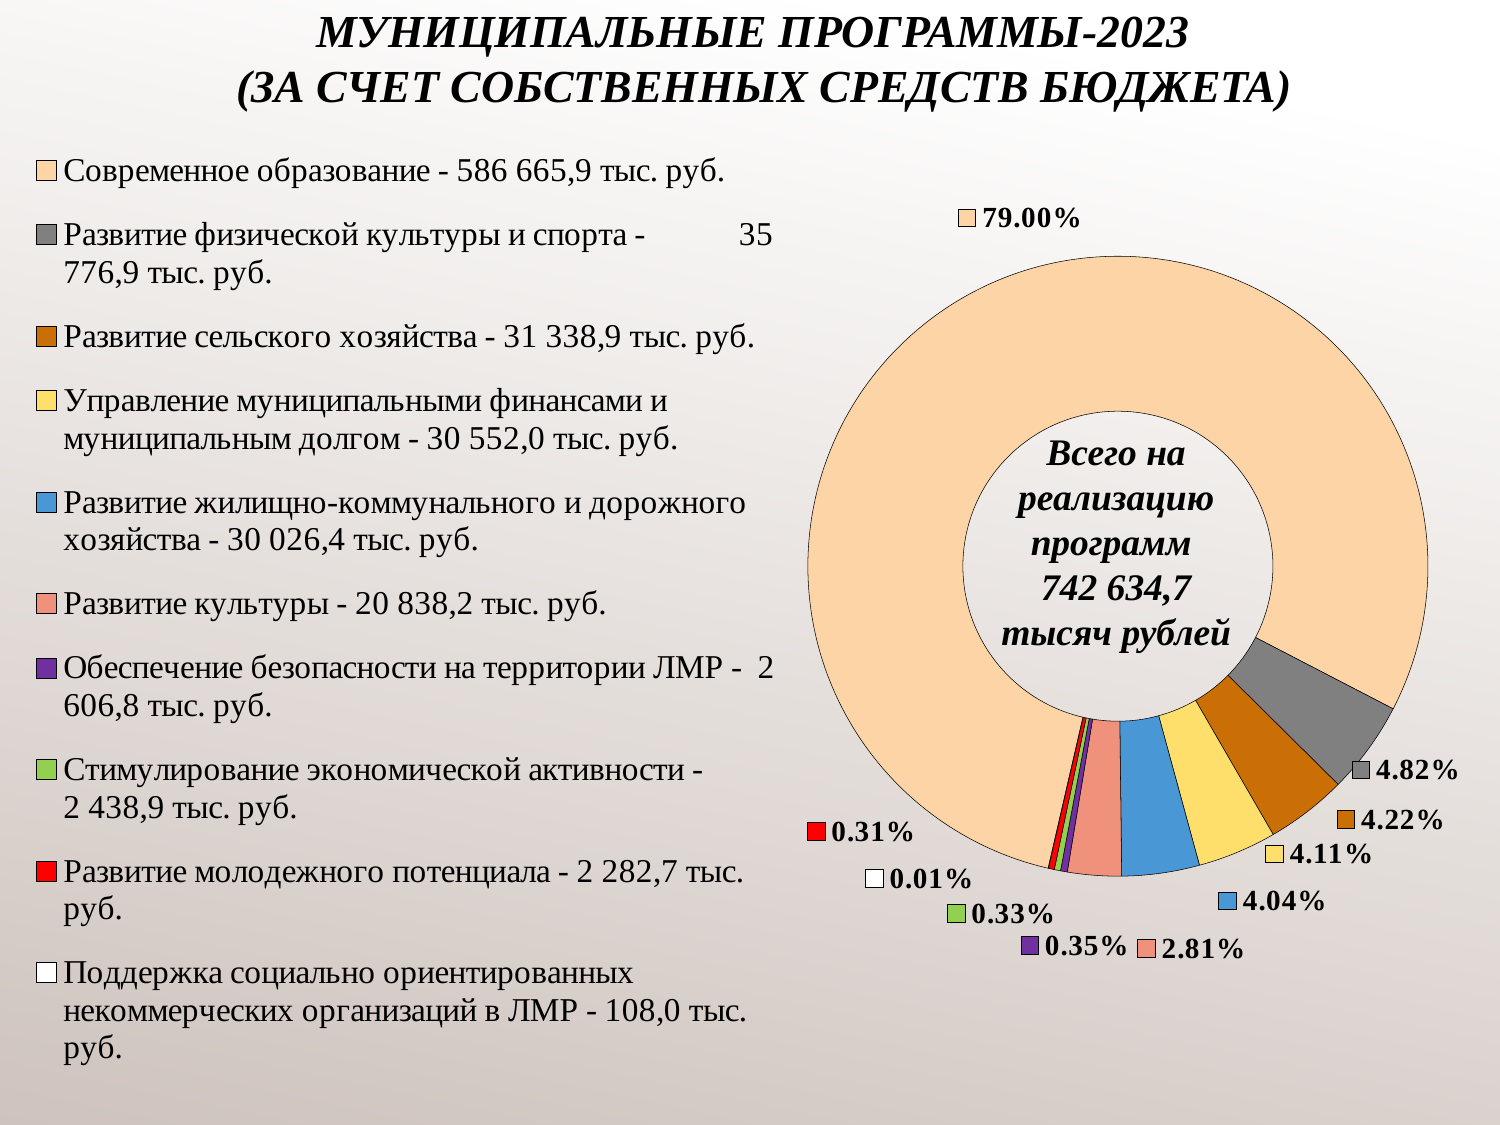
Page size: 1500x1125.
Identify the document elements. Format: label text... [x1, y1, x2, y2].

chart [28, 125, 1471, 1107]
title муниципальные программы-2023 (за счет собственных средств бюджета) [55, 54, 1474, 114]
